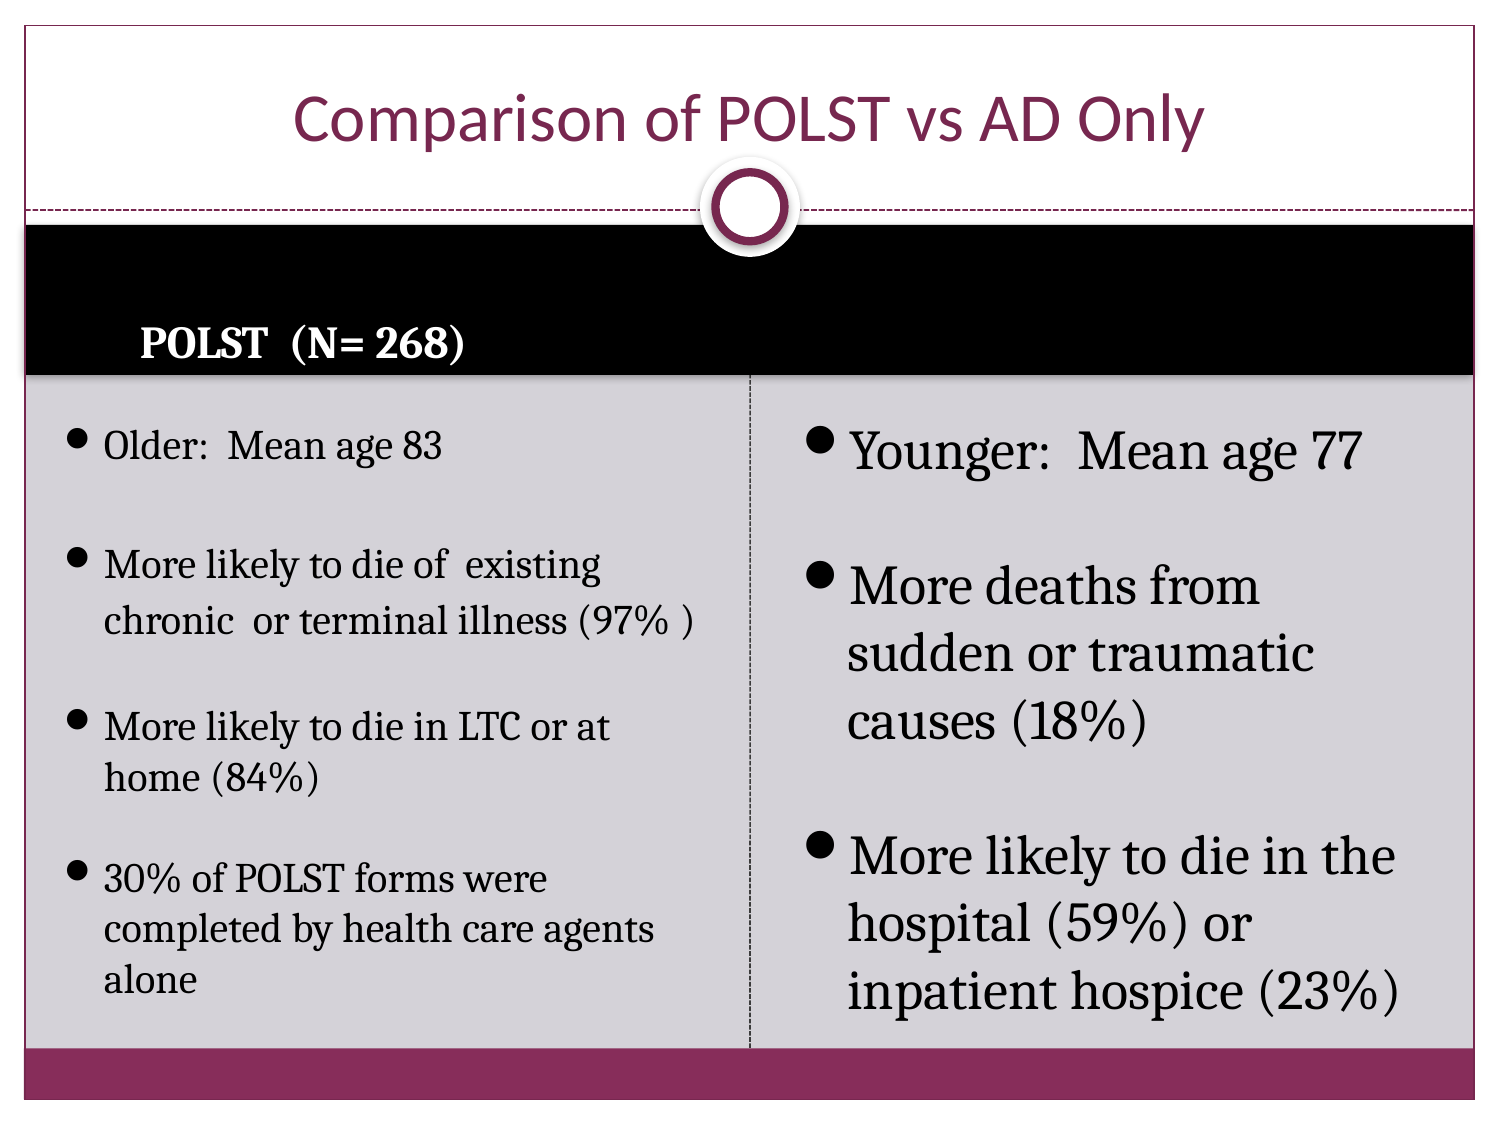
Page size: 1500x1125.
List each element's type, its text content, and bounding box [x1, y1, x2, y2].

list POLST (N= 268) [124, 286, 639, 394]
list Older: Mean age 83 More likely to die of existing chronic or terminal illness (97% ) More likely to die in LTC or at home (84%) 30% of POLST forms were completed by health care agents alone [49, 405, 713, 1032]
list AD only (N= 116) [824, 286, 1314, 394]
title Comparison of POLST vs AD Only [75, 50, 1425, 163]
list Younger: Mean age 77 More deaths from sudden or traumatic causes (18%) More likely to die in the hospital (59%) or inpatient hospice (23%) [787, 405, 1450, 1033]
